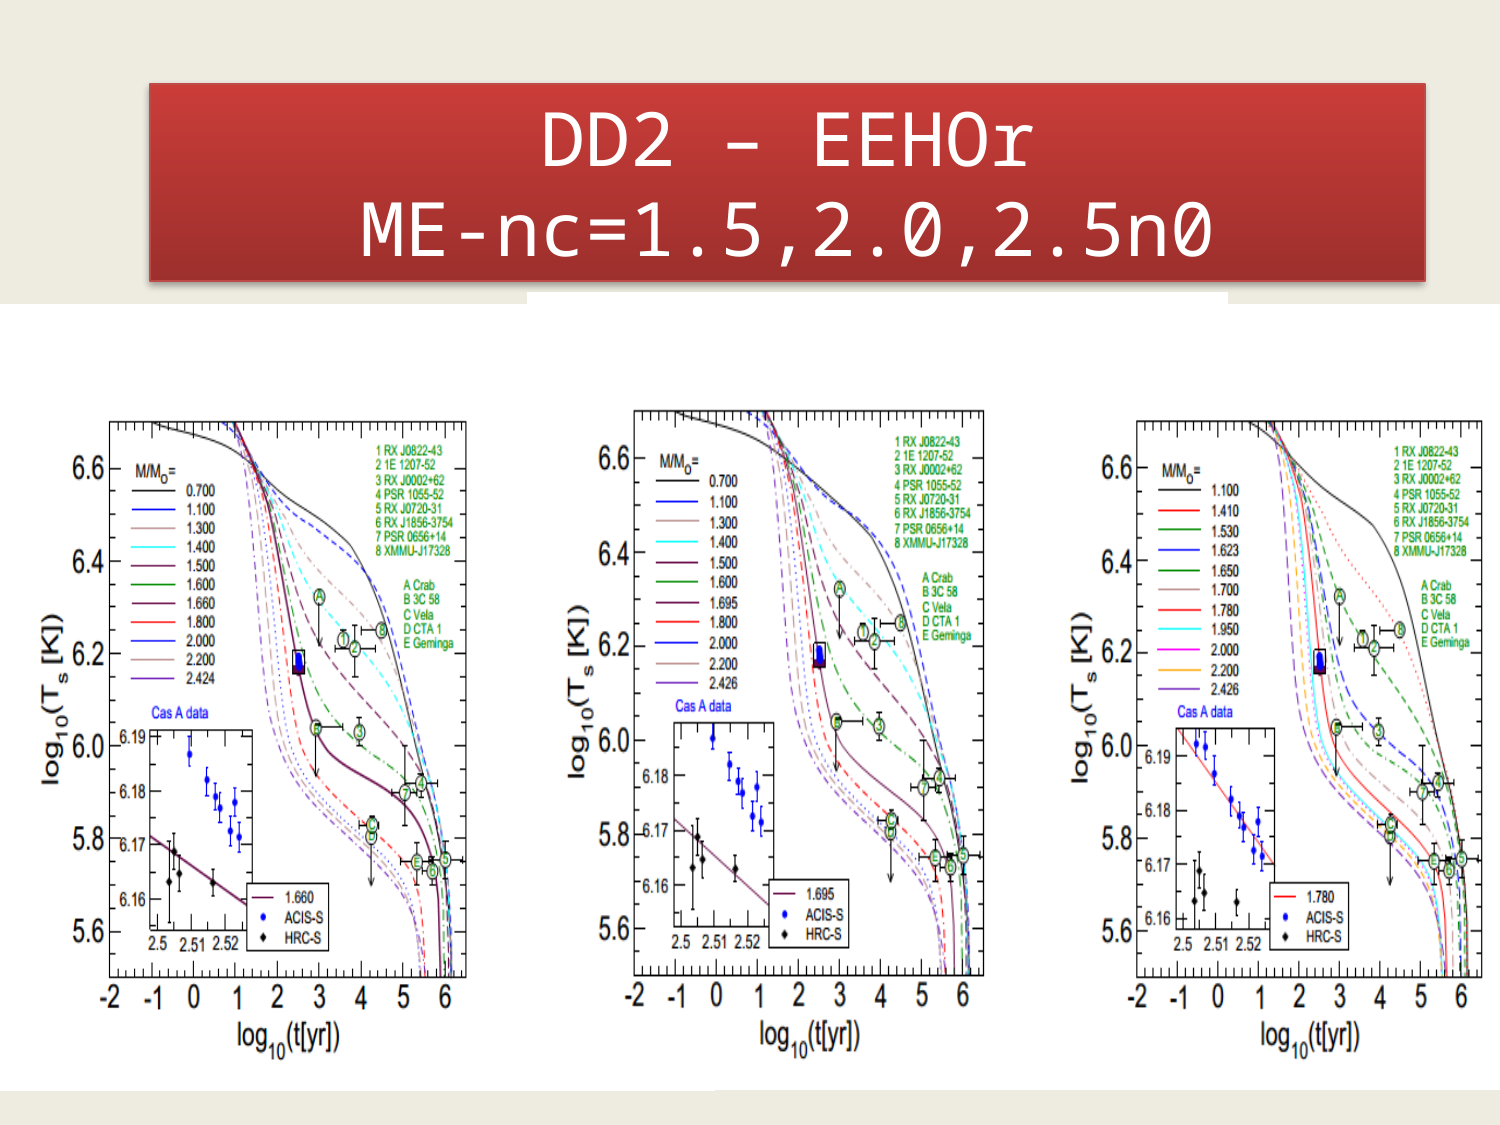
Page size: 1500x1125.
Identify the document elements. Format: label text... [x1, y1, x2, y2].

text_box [0, 304, 523, 1091]
text_box DD2 – EEHOr ME-nc=1.5,2.0,2.5n0 [149, 83, 1426, 282]
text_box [527, 292, 1228, 1091]
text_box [1030, 304, 1500, 1091]
